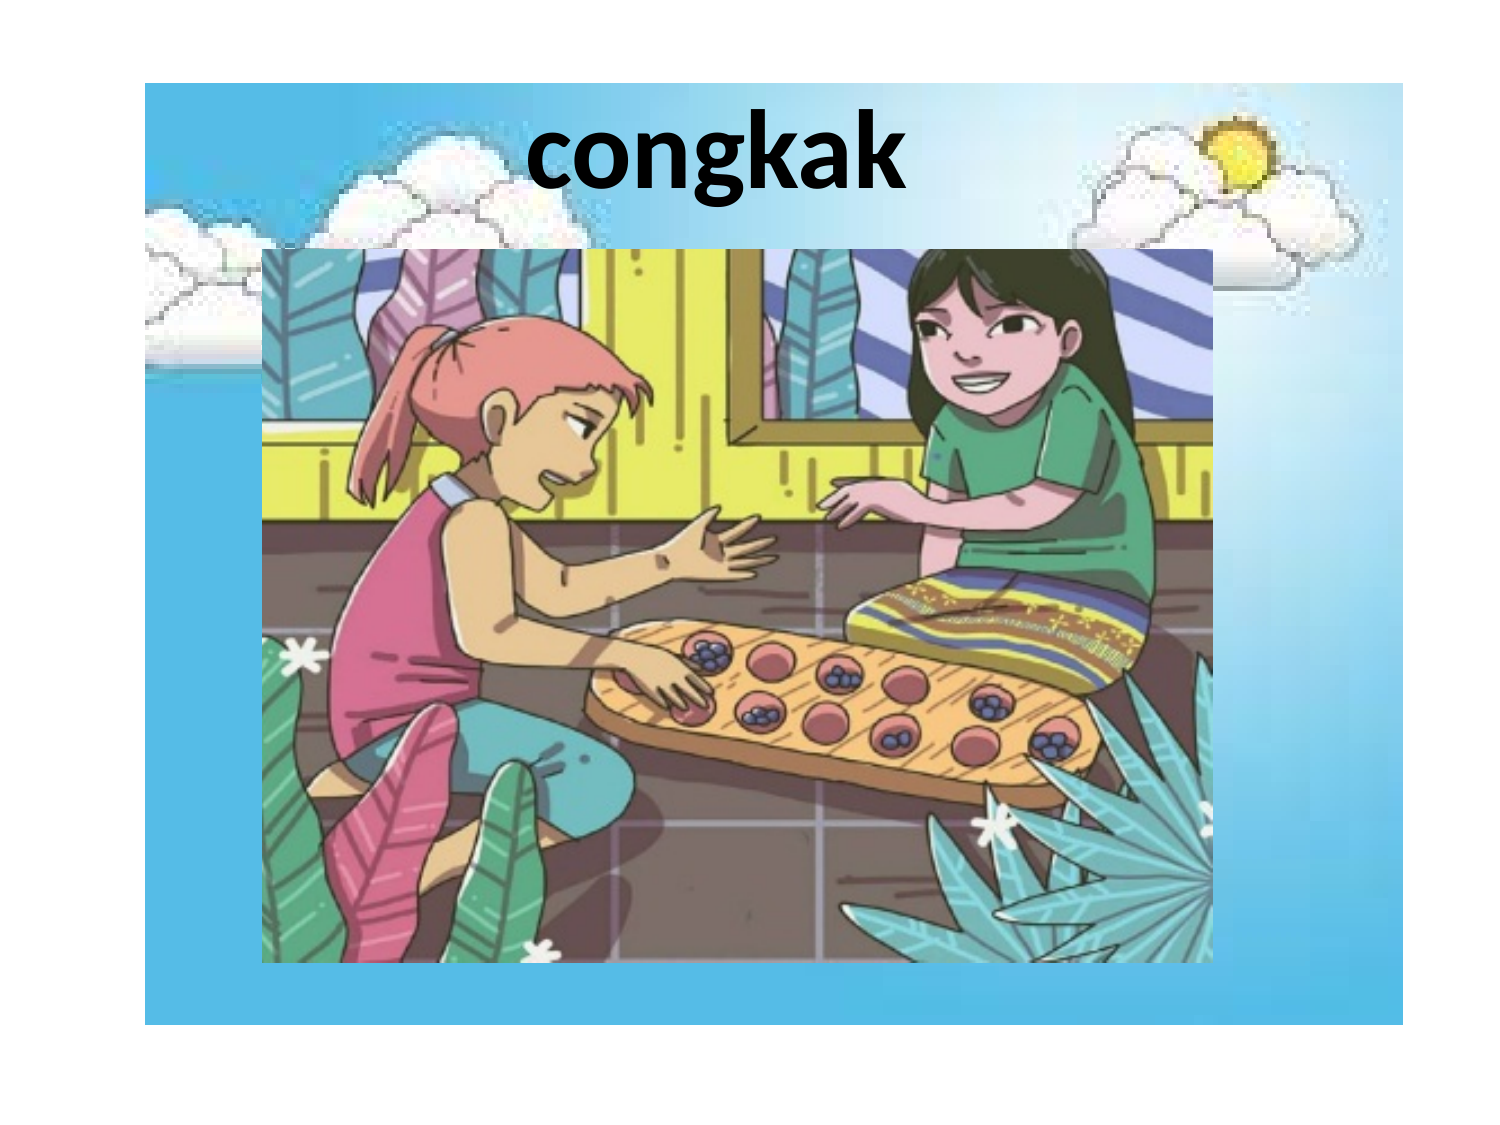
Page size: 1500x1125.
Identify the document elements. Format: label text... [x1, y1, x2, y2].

title congkak [75, 45, 1425, 233]
picture [144, 83, 1403, 1026]
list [262, 249, 1213, 963]
